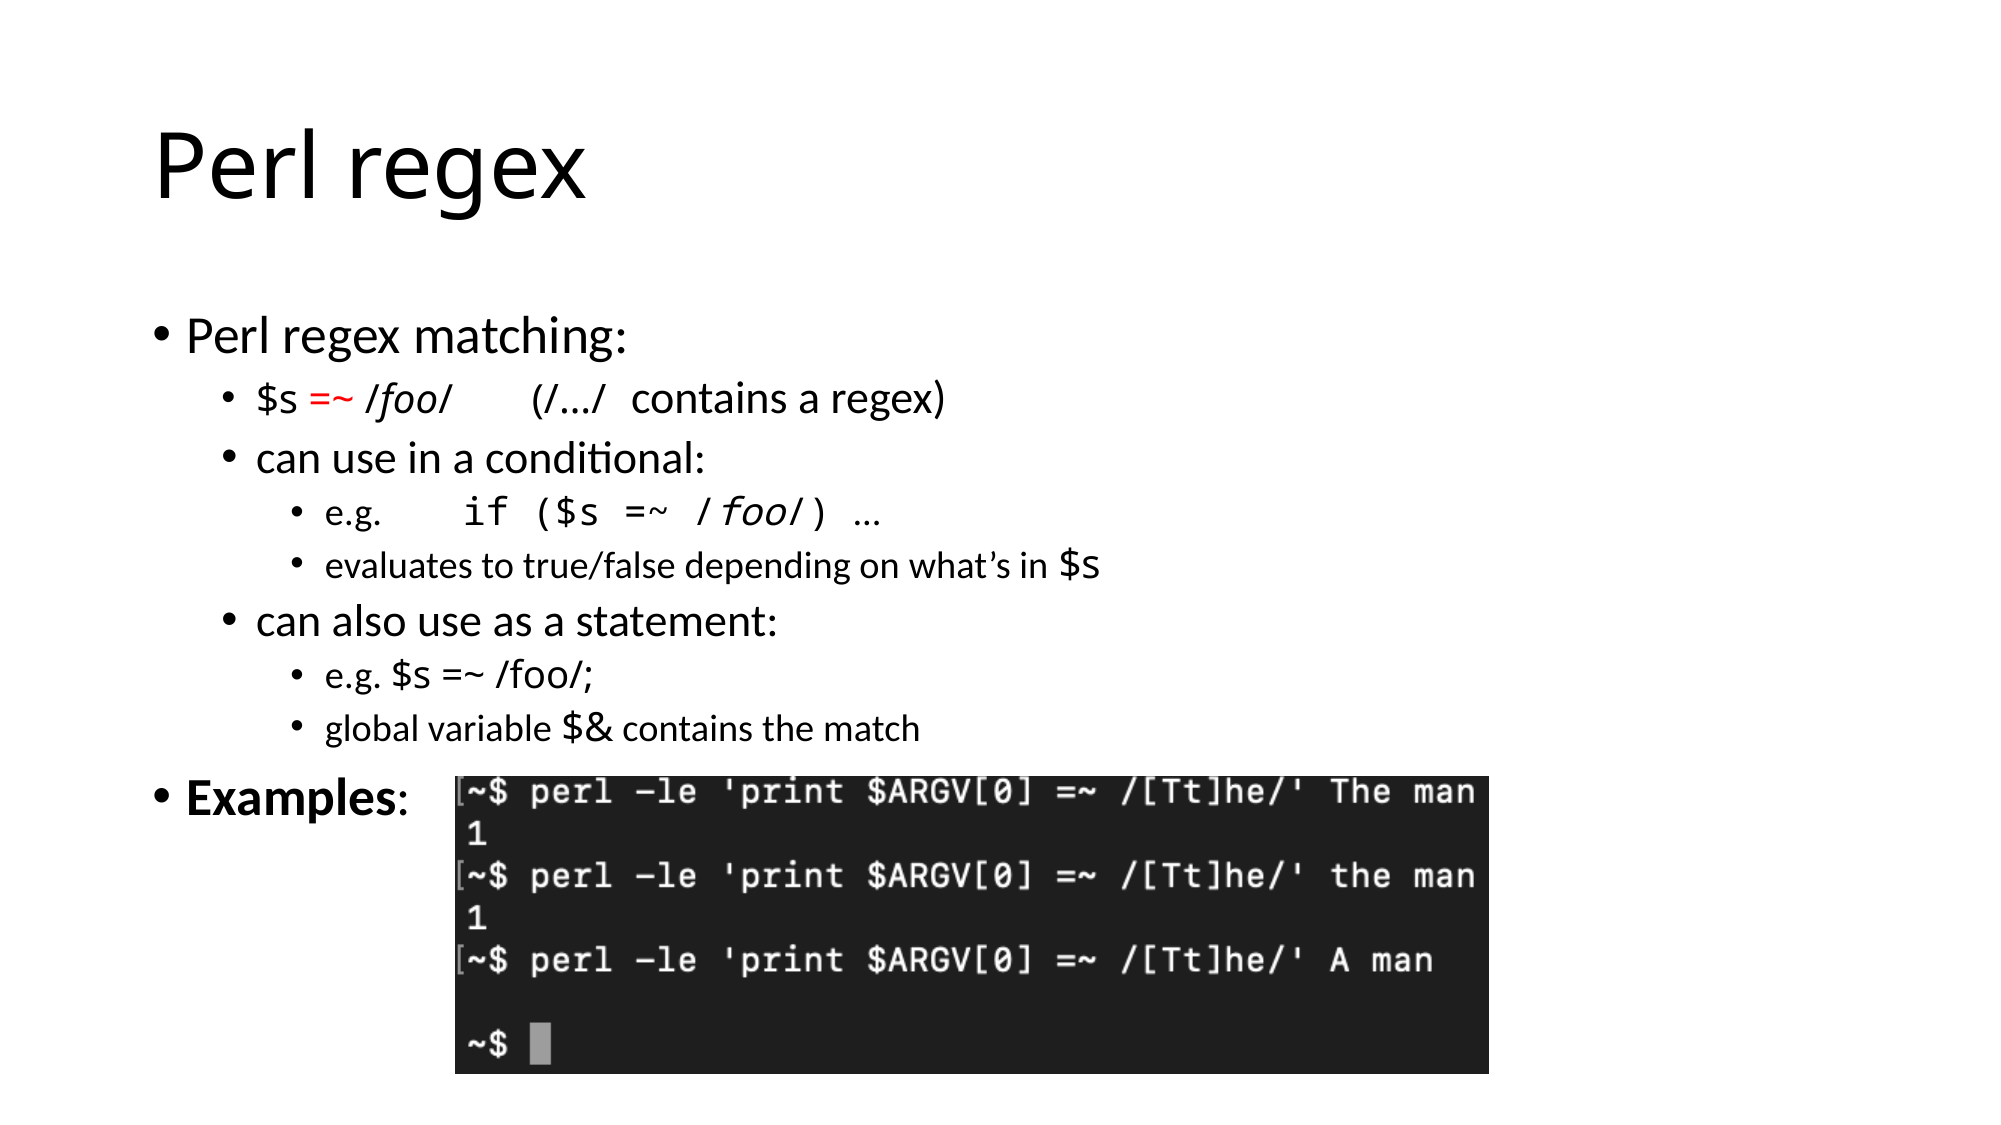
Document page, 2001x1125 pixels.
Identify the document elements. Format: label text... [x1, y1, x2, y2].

list Perl regex matching: $s =~ /foo/ (/…/ contains a regex) can use in a conditional: e.g. if ($s =~ /foo/) … evaluates to true/false depending on what’s in $s can also use as a statement: e.g. $s =~ /foo/; global variable $& contains the match Examples: [137, 299, 1863, 837]
picture [455, 776, 1489, 1074]
title Perl regex [137, 59, 1863, 278]
